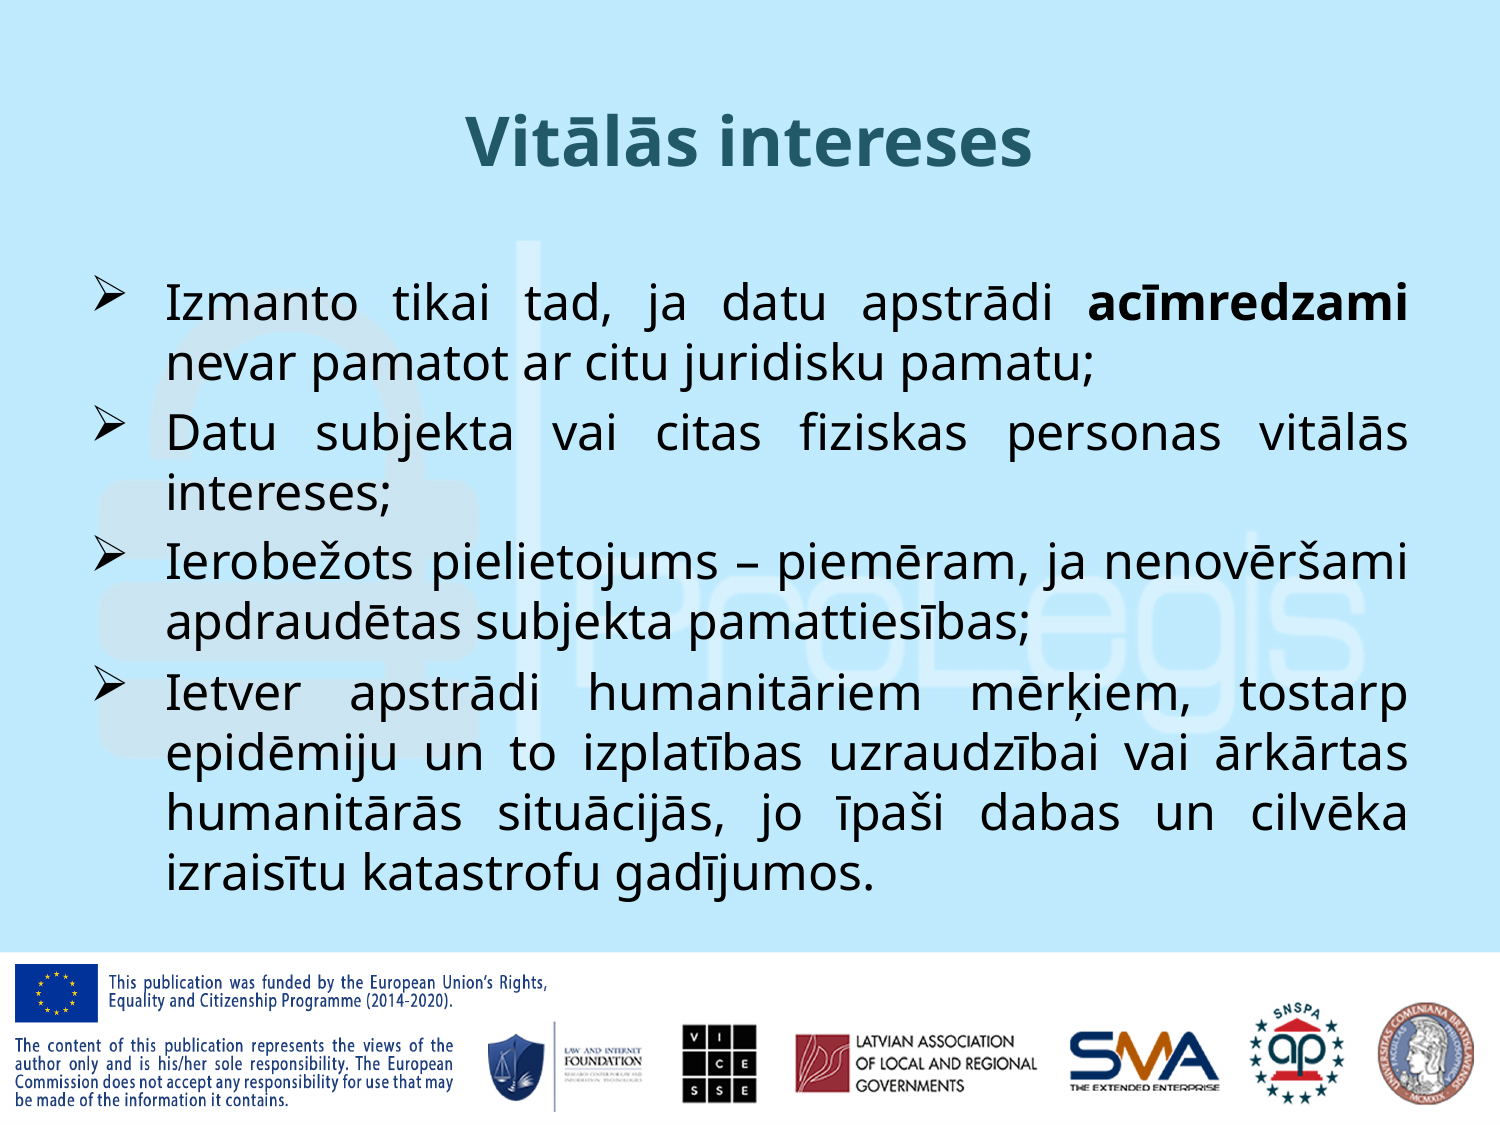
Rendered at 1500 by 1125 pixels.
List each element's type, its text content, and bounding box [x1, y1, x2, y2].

list Izmanto tikai tad, ja datu apstrādi acīmredzami nevar pamatot ar citu juridisku pamatu; Datu subjekta vai citas fiziskas personas vitālās intereses; Ierobežots pielietojums – piemēram, ja nenovēršami apdraudētas subjekta pamattiesības; Ietver apstrādi humanitāriem mērķiem, tostarp epidēmiju un to izplatības uzraudzībai vai ārkārtas humanitārās situācijās, jo īpaši dabas un cilvēka izraisītu katastrofu gadījumos. [75, 262, 1425, 1005]
title Vitālās intereses [75, 45, 1425, 233]
picture [0, 0, 1500, 1125]
